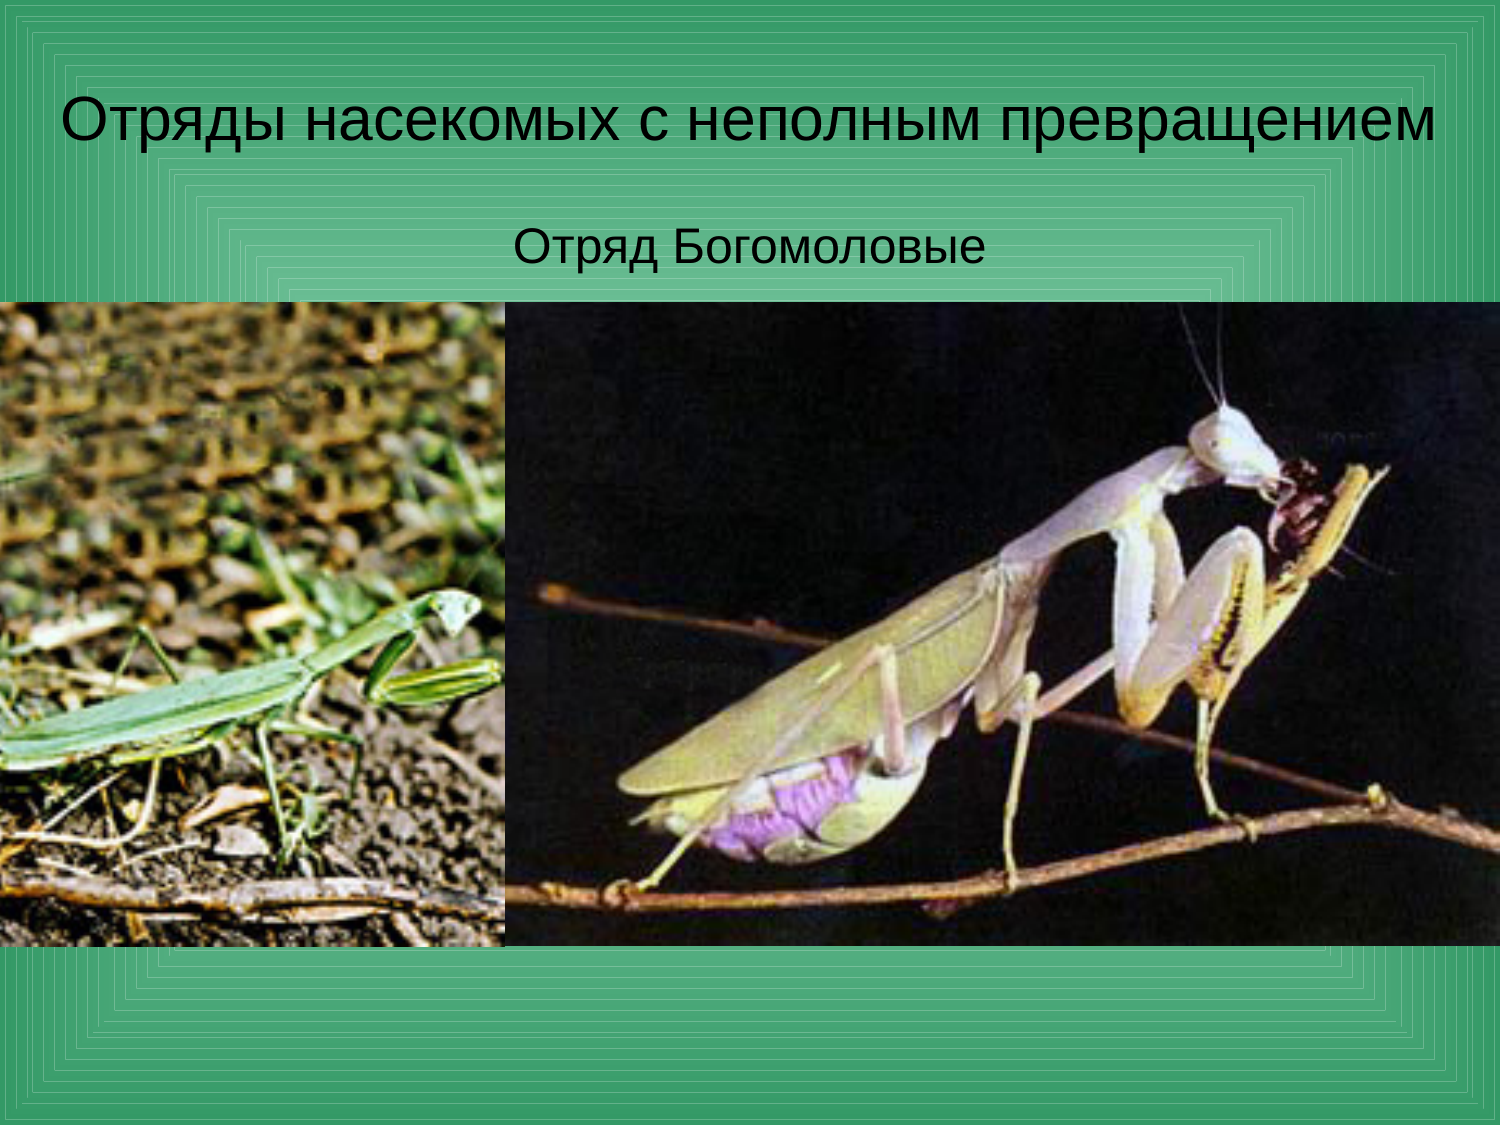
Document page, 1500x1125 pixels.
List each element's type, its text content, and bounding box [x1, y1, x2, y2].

title Отряды насекомых с неполным превращением [29, 59, 1471, 173]
picture [0, 302, 505, 947]
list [506, 302, 1500, 947]
text_box Отряд Богомоловые [0, 207, 1500, 279]
